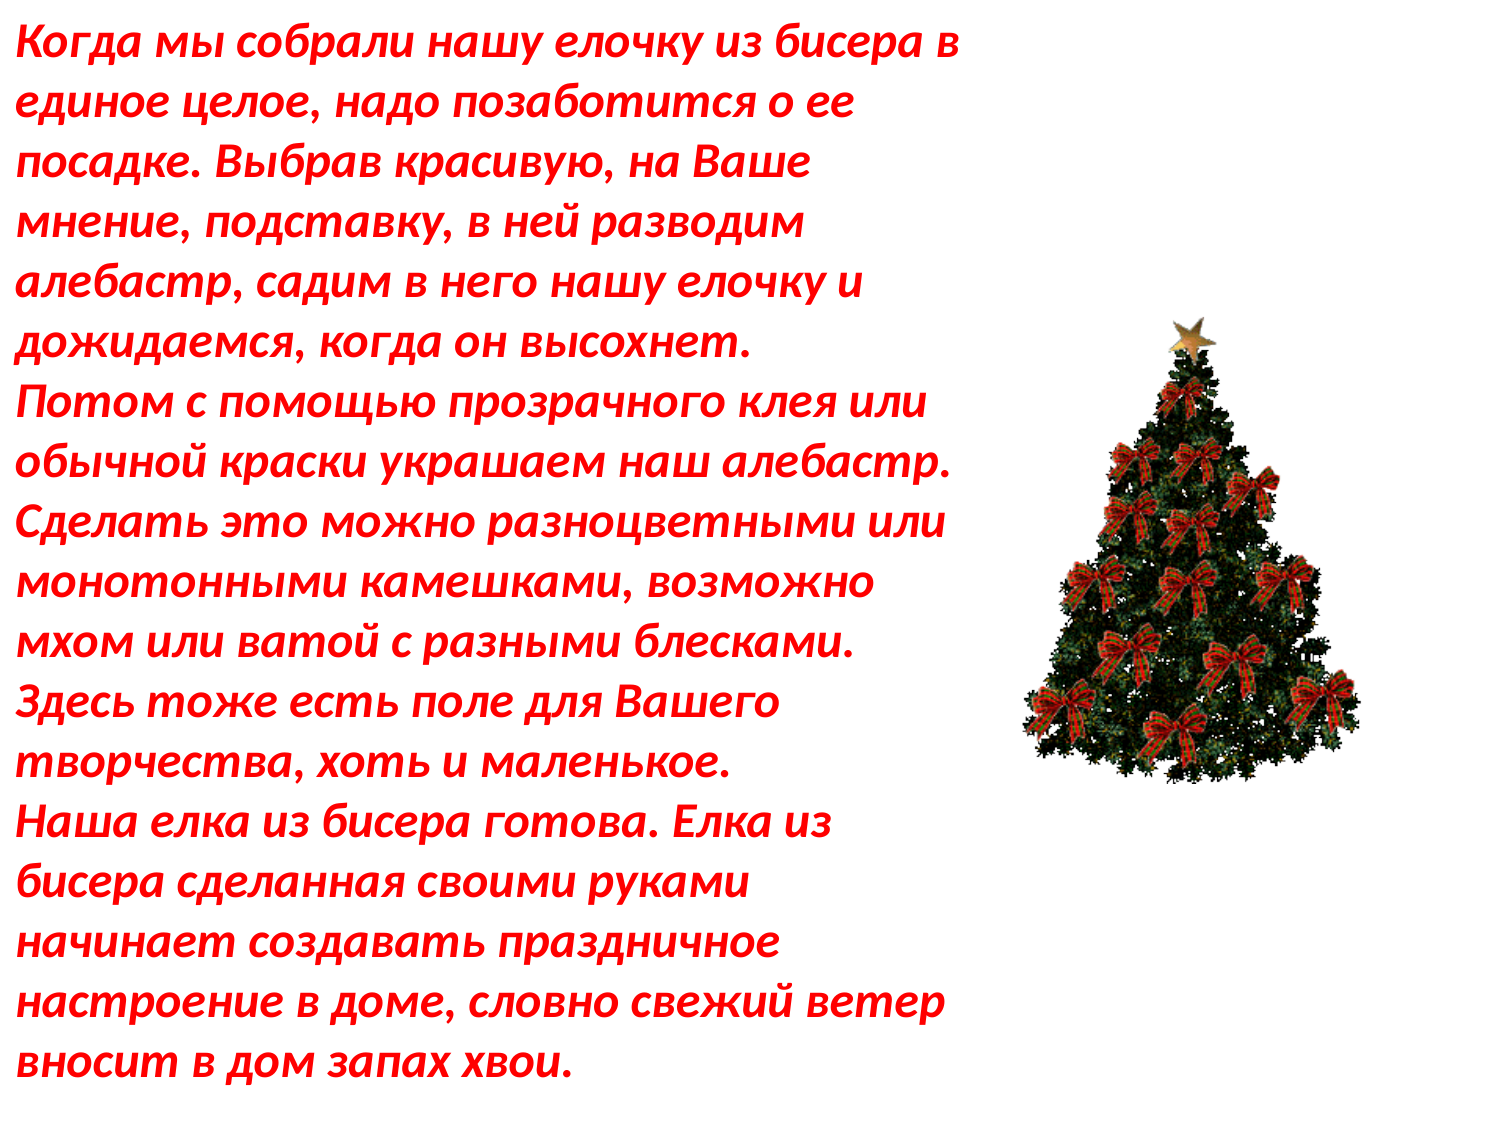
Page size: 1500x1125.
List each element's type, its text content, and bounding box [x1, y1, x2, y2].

text_box Когда мы собрали нашу елочку из бисера в единое целое, надо позаботится о ее посадке. Выбрав красивую, на Ваше мнение, подставку, в ней разводим алебастр, садим в него нашу елочку и дожидаемся, когда он высохнет. Потом с помощью прозрачного клея или обычной краски украшаем наш алебастр. Сделать это можно разноцветными или монотонными камешками, возможно мхом или ватой с разными блесками. Здесь тоже есть поле для Вашего творчества, хоть и маленькое. Наша елка из бисера готова. Елка из бисера сделанная своими руками начинает создавать праздничное настроение в доме, словно свежий ветер вносит в дом запах хвои. [0, 0, 987, 1095]
picture [1021, 314, 1366, 784]
